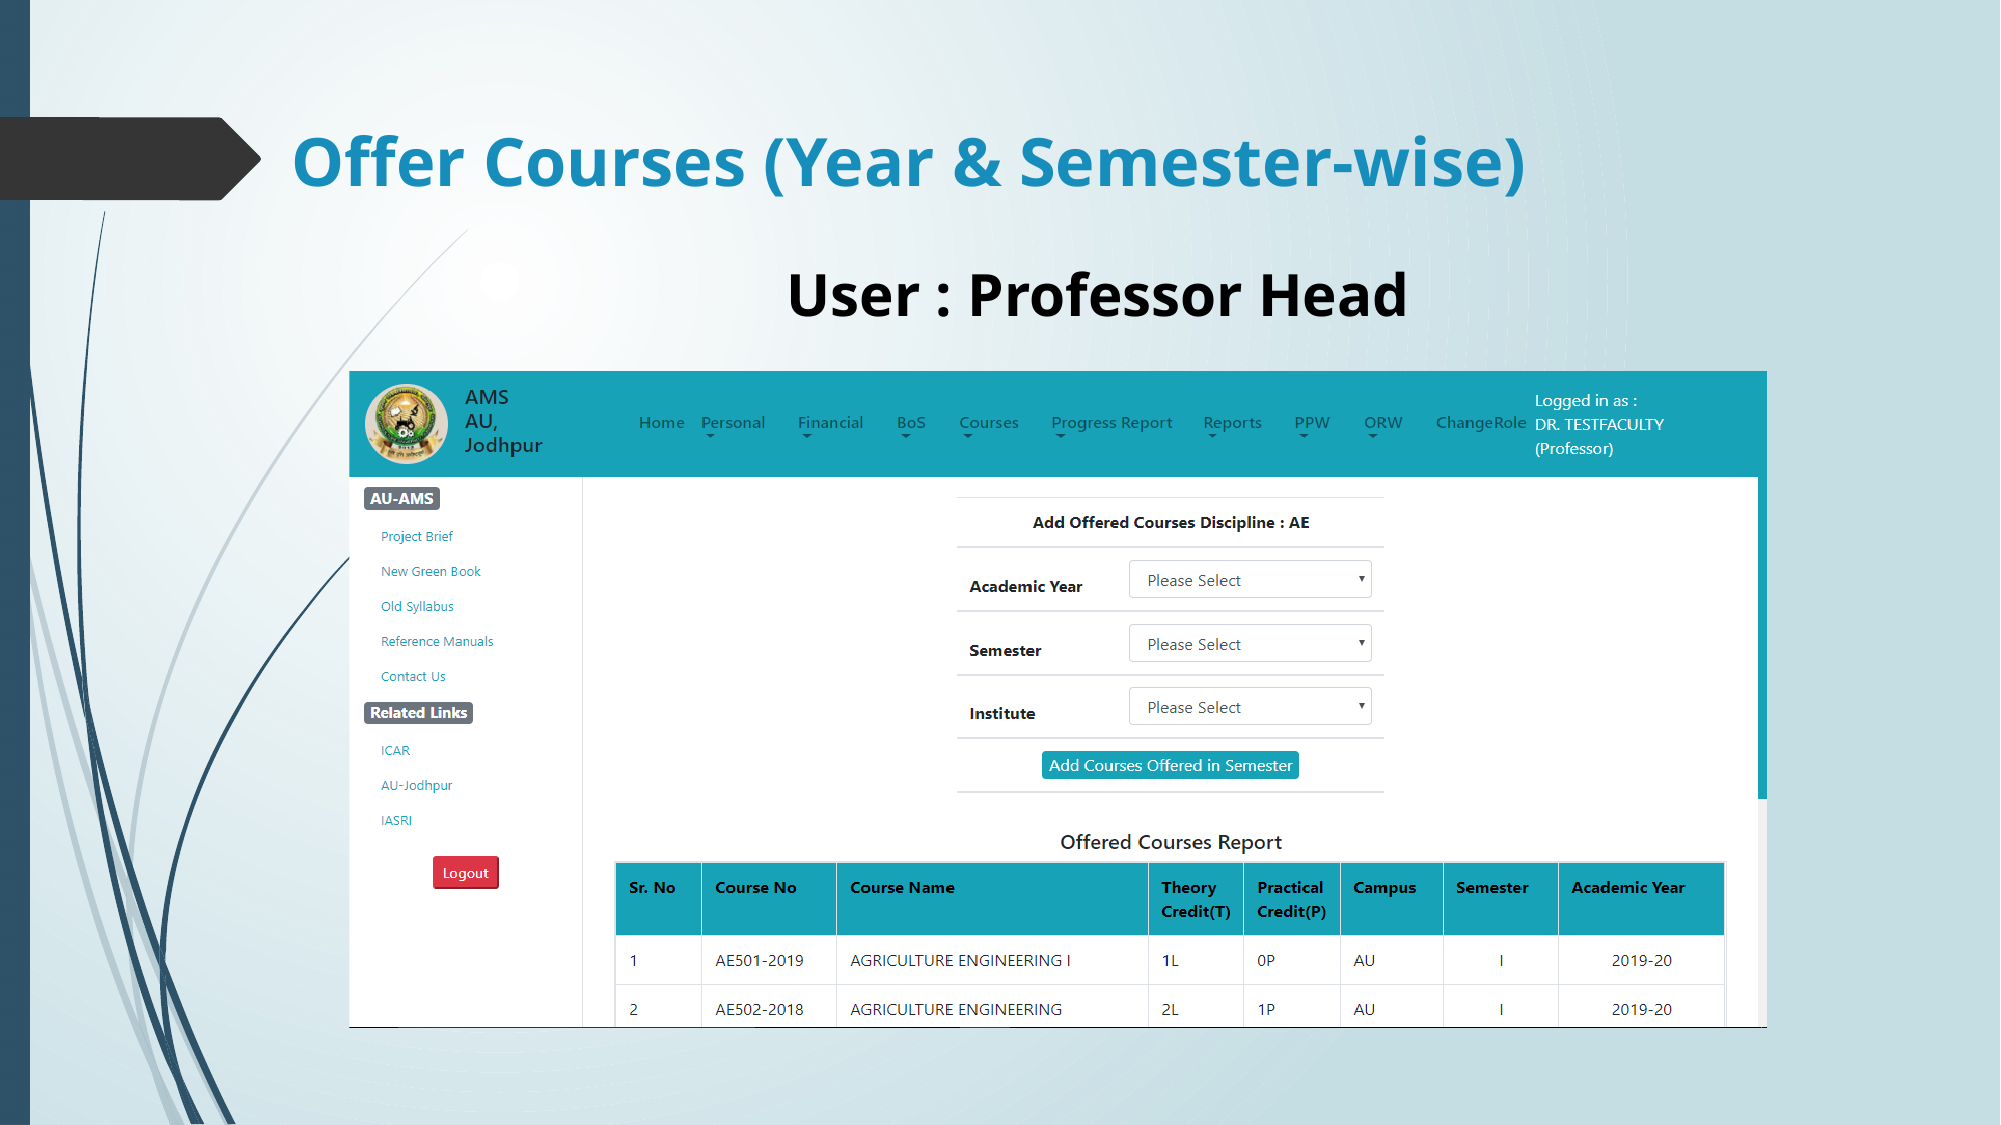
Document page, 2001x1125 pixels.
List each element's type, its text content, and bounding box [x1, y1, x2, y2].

text_box User : Professor Head [276, 235, 1920, 350]
title Offer Courses (Year & Semester-wise) [276, 350, 1920, 400]
title Offer Courses (Year & Semester-wise) [276, 112, 1920, 235]
picture [349, 371, 1766, 1026]
